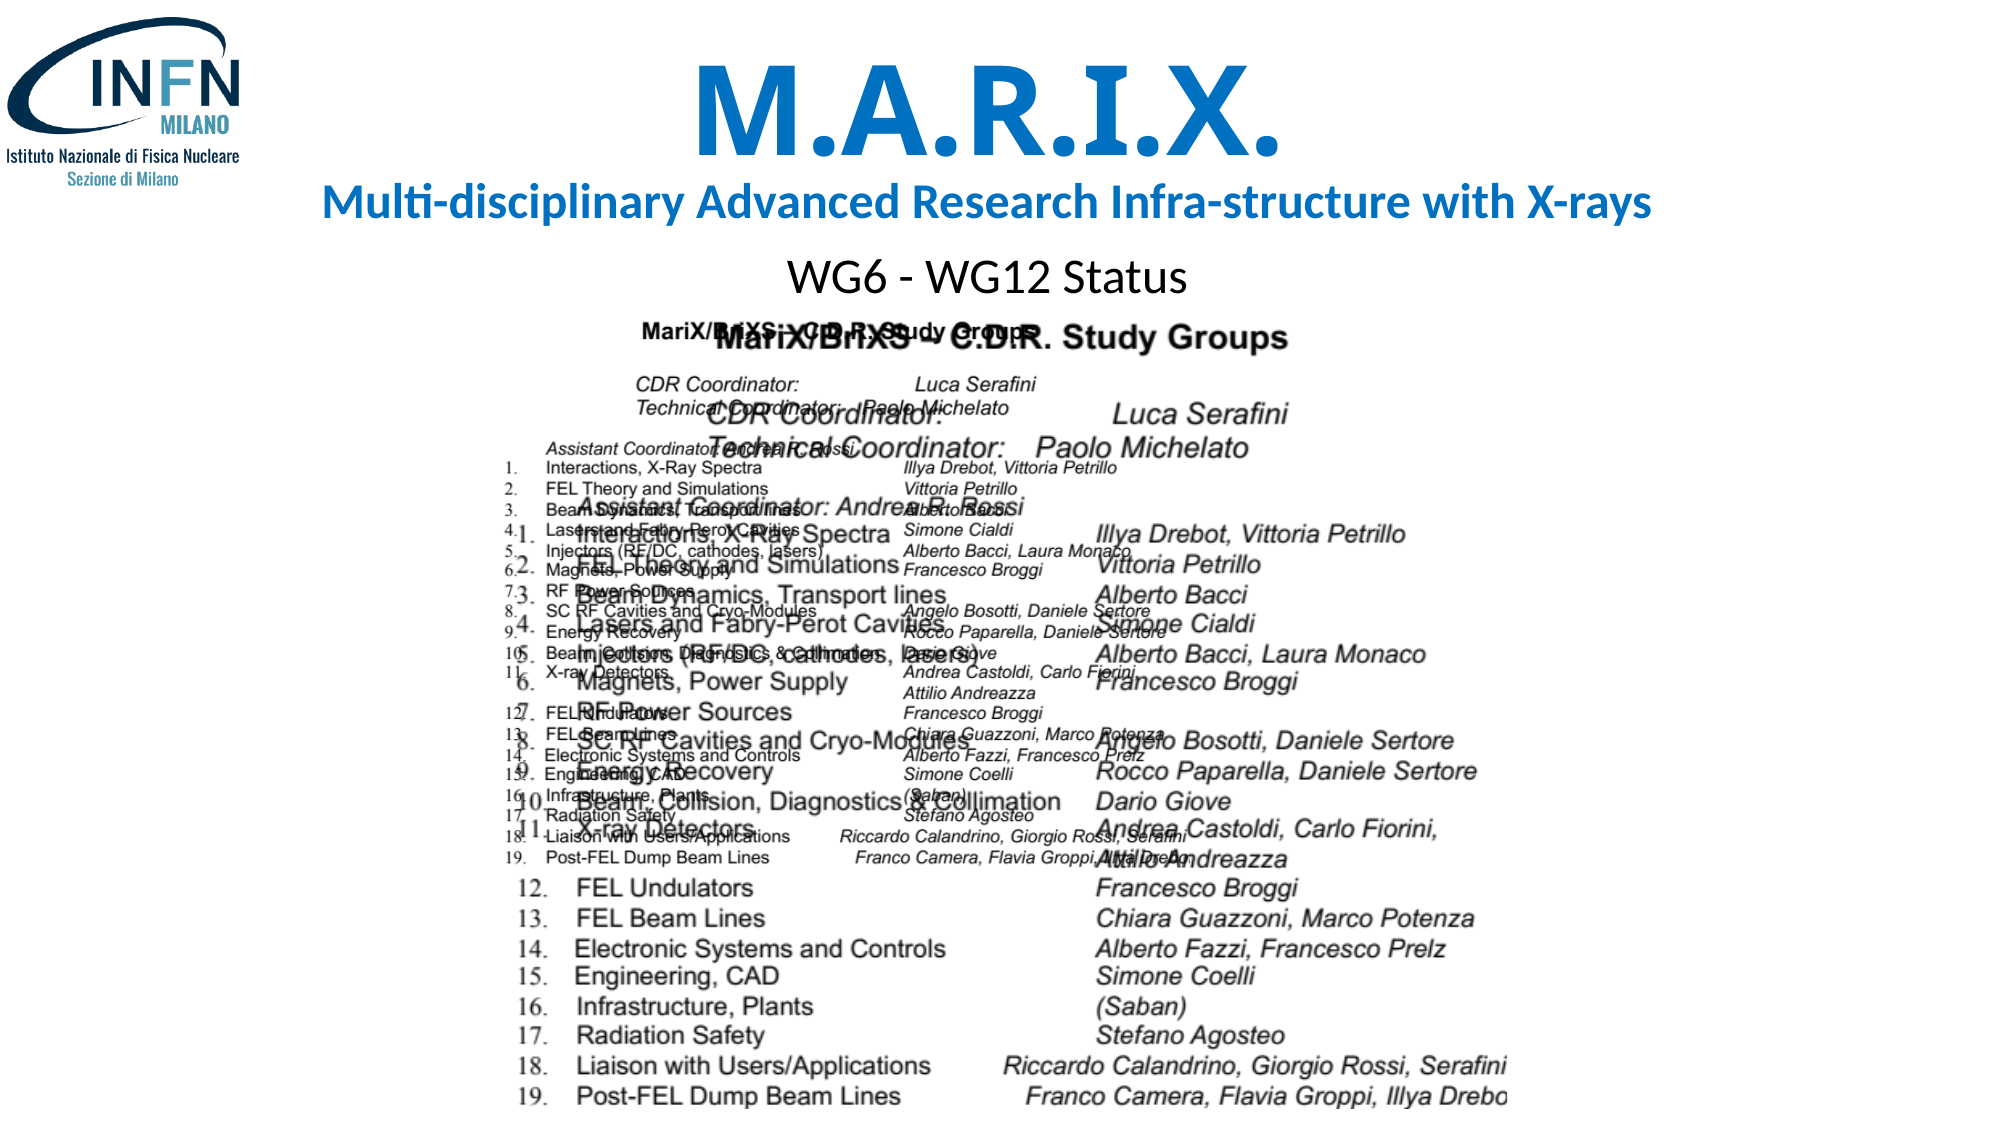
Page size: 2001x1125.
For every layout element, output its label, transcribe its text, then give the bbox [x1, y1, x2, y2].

subtitle Multi-disciplinary Advanced Research Infra-structure with X-rays WG6 - WG12 Status [237, 167, 1738, 326]
text_box M.A.R.I.X. [349, 17, 1625, 190]
picture [478, 317, 1508, 1109]
picture [0, 17, 250, 194]
